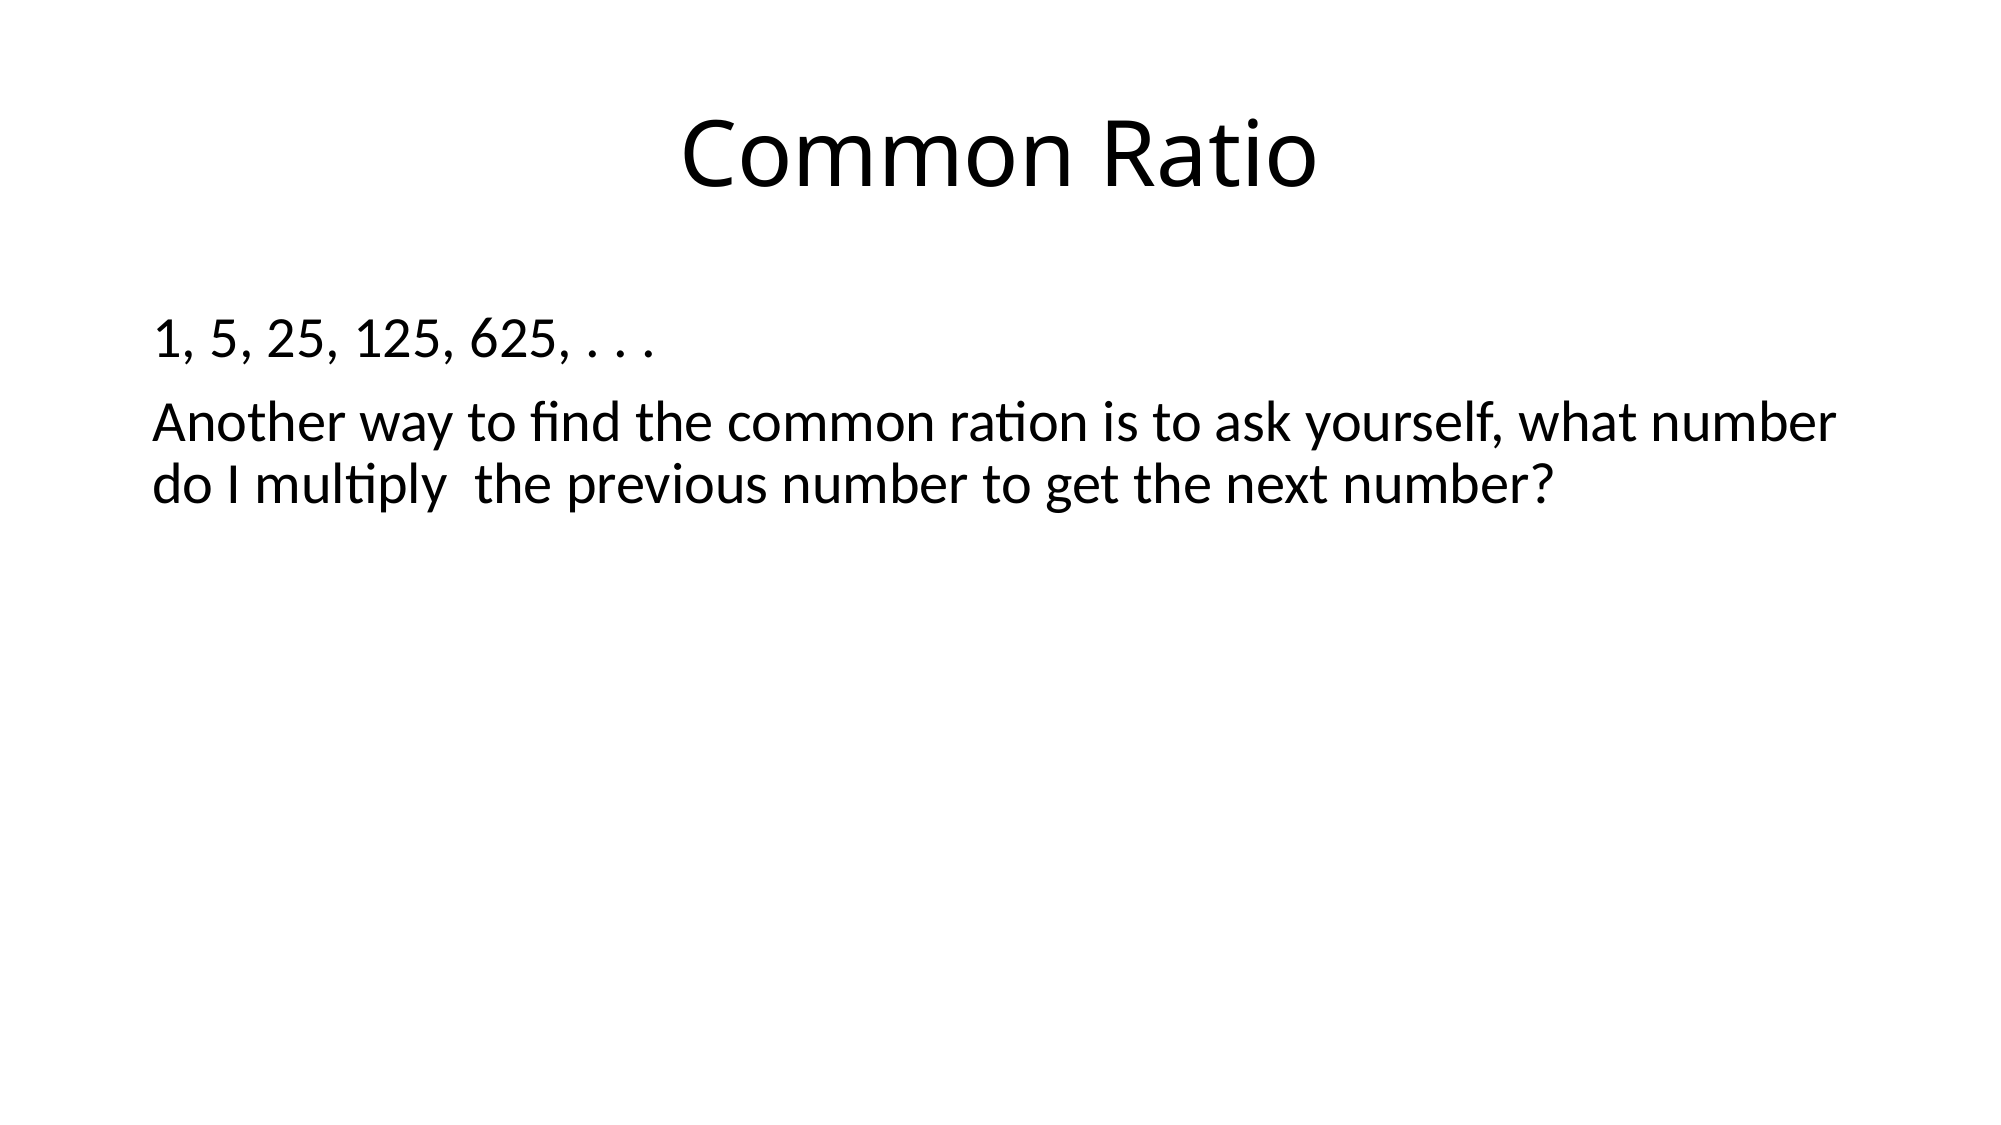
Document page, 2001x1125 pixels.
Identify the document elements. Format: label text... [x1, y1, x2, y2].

title Common Ratio [137, 59, 1863, 253]
list 1, 5, 25, 125, 625, . . . Another way to find the common ration is to ask yourself, what number do I multiply the previous number to get the next number? [137, 299, 1863, 1014]
